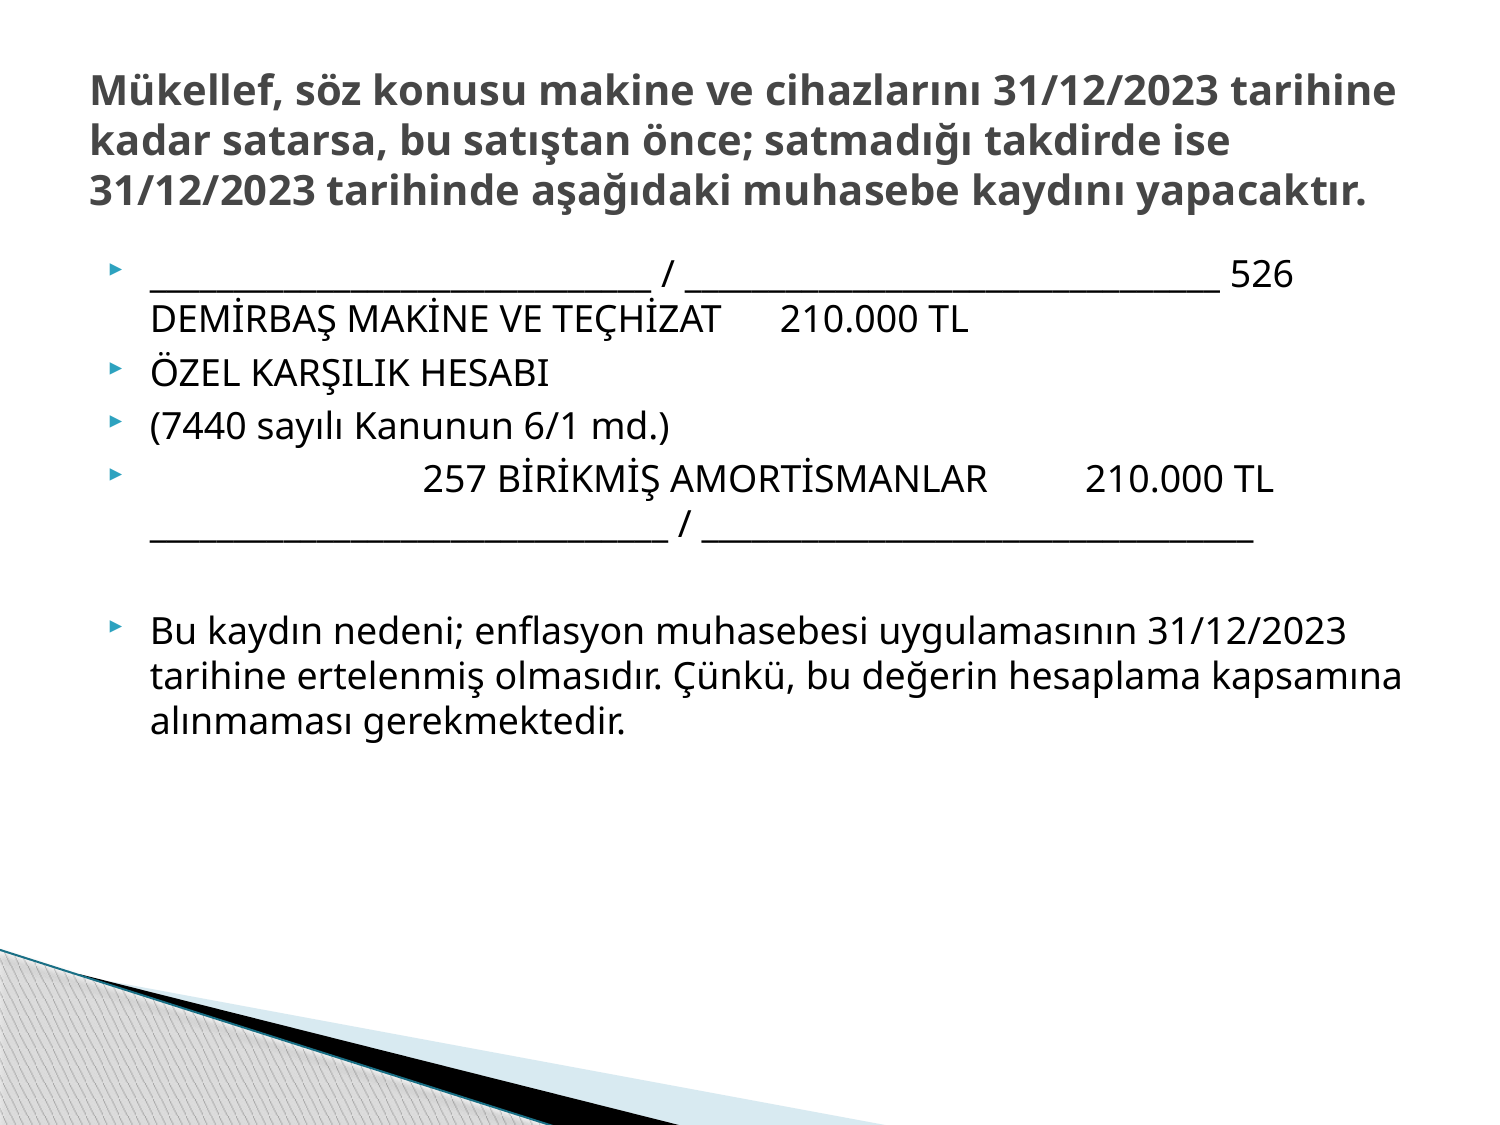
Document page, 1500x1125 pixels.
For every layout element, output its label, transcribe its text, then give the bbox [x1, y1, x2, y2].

list ______________________________ / ________________________________ 526 DEMİRBAŞ MAKİNE VE TEÇHİZAT 210.000 TL ÖZEL KARŞILIK HESABI (7440 sayılı Kanunun 6/1 md.) 257 BİRİKMİŞ AMORTİSMANLAR 210.000 TL _______________________________ / _________________________________ Bu kaydın nedeni; enflasyon muhasebesi uygulamasının 31/12/2023 tarihine ertelenmiş olmasıdır. Çünkü, bu değerin hesaplama kapsamına alınmaması gerekmektedir. [75, 243, 1425, 986]
title Mükellef, söz konusu makine ve cihazlarını 31/12/2023 tarihine kadar satarsa, bu satıştan önce; satmadığı takdirde ise 31/12/2023 tarihinde aşağıdaki muhasebe kaydını yapacaktır. [75, 45, 1425, 233]
